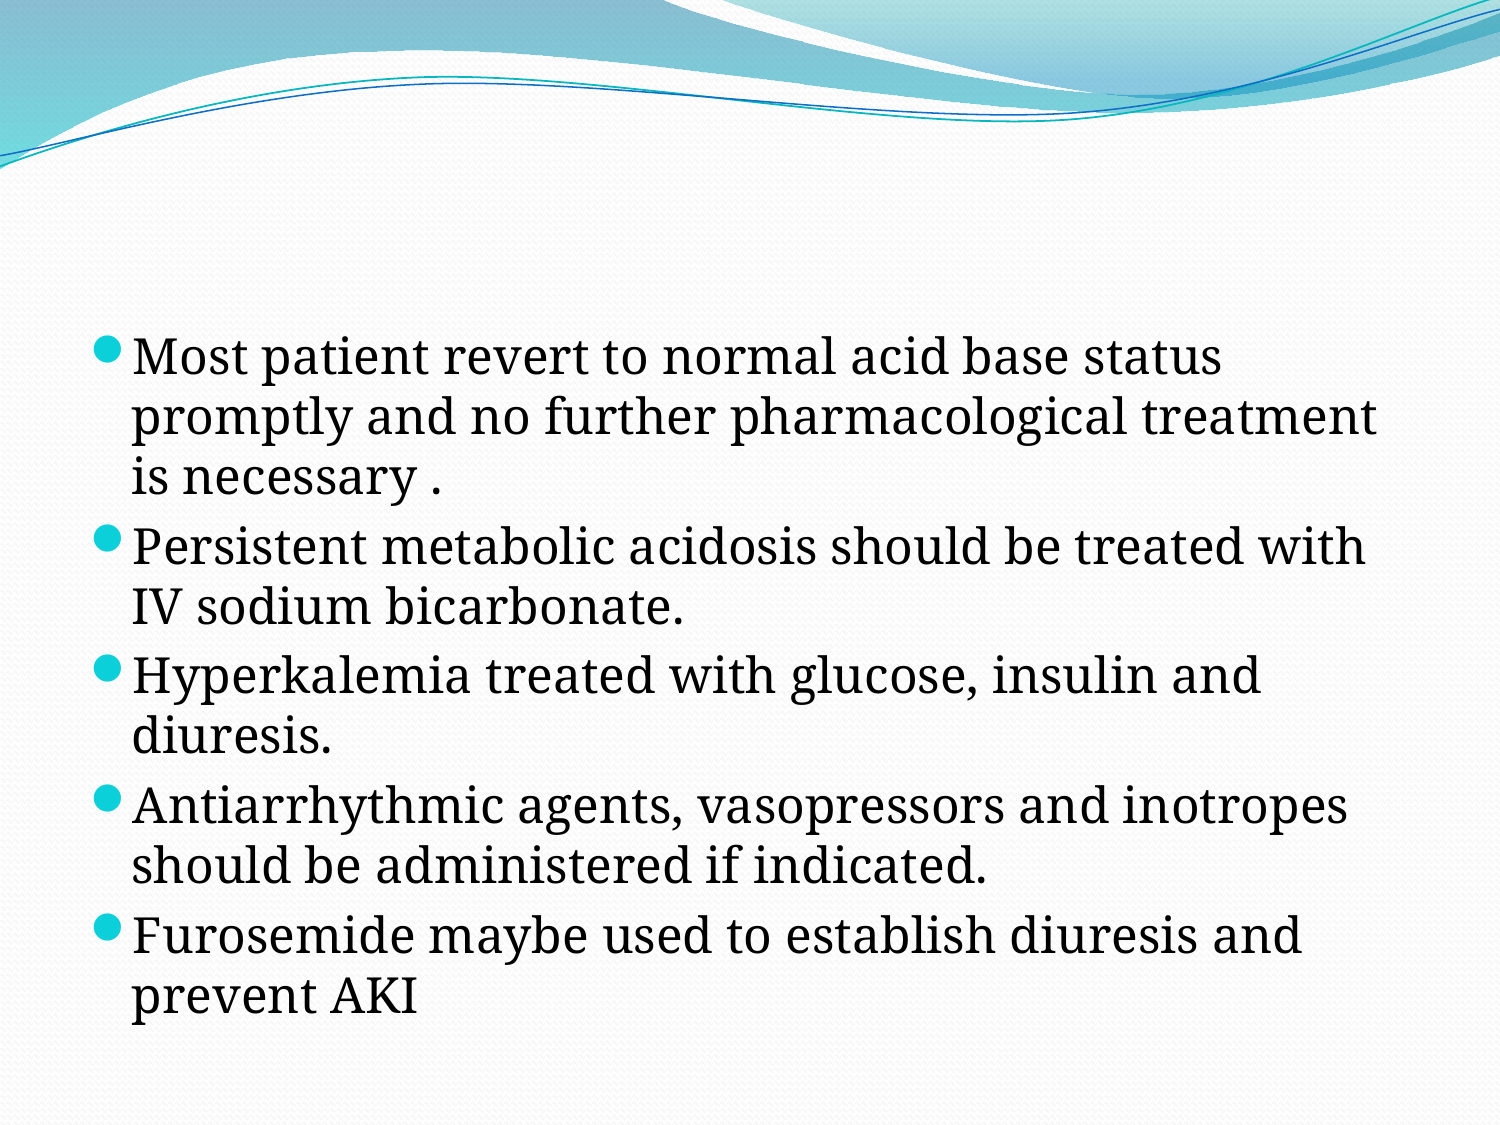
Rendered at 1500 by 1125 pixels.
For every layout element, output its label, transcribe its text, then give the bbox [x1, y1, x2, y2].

list Most patient revert to normal acid base status promptly and no further pharmacological treatment is necessary . Persistent metabolic acidosis should be treated with IV sodium bicarbonate. Hyperkalemia treated with glucose, insulin and diuresis. Antiarrhythmic agents, vasopressors and inotropes should be administered if indicated. Furosemide maybe used to establish diuresis and prevent AKI [75, 317, 1425, 1038]
